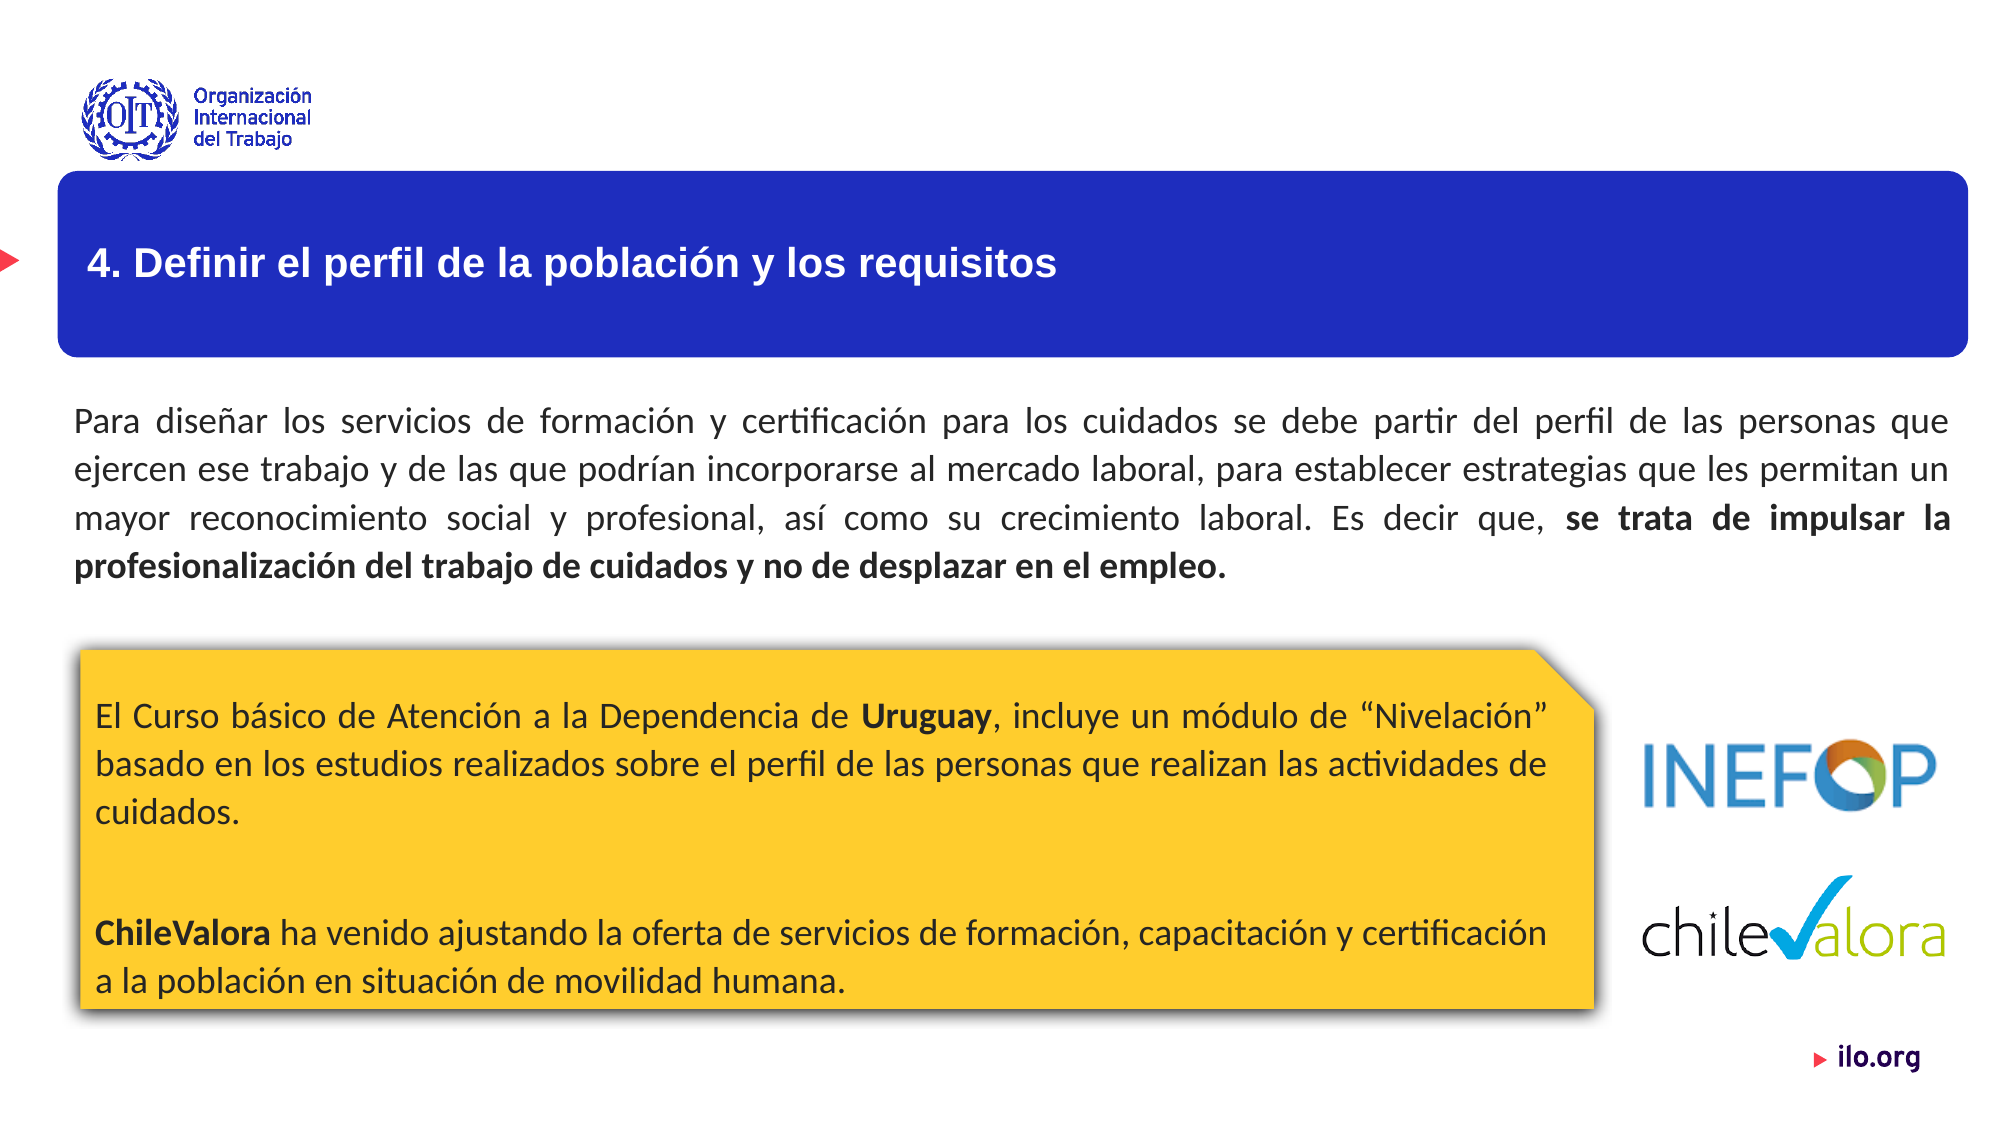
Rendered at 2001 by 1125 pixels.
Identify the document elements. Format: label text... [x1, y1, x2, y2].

picture [1640, 870, 1946, 962]
picture [79, 78, 311, 161]
text_box El Curso básico de Atención a la Dependencia de Uruguay, incluye un módulo de “Nivelación” basado en los estudios realizados sobre el perfil de las personas que realizan las actividades de cuidados. ChileValora ha venido ajustando la oferta de servicios de formación, capacitación y certificación a la población en situación de movilidad humana. [78, 648, 1596, 1011]
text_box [59, 172, 1967, 356]
text_box Para diseñar los servicios de formación y certificación para los cuidados se debe partir del perfil de las personas que ejercen ese trabajo y de las que podrían incorporarse al mercado laboral, para establecer estrategias que les permitan un mayor reconocimiento social y profesional, así como su crecimiento laboral. Es decir que, se trata de impulsar la profesionalización del trabajo de cuidados y no de desplazar en el empleo. [59, 385, 1967, 594]
picture [1615, 735, 1946, 864]
